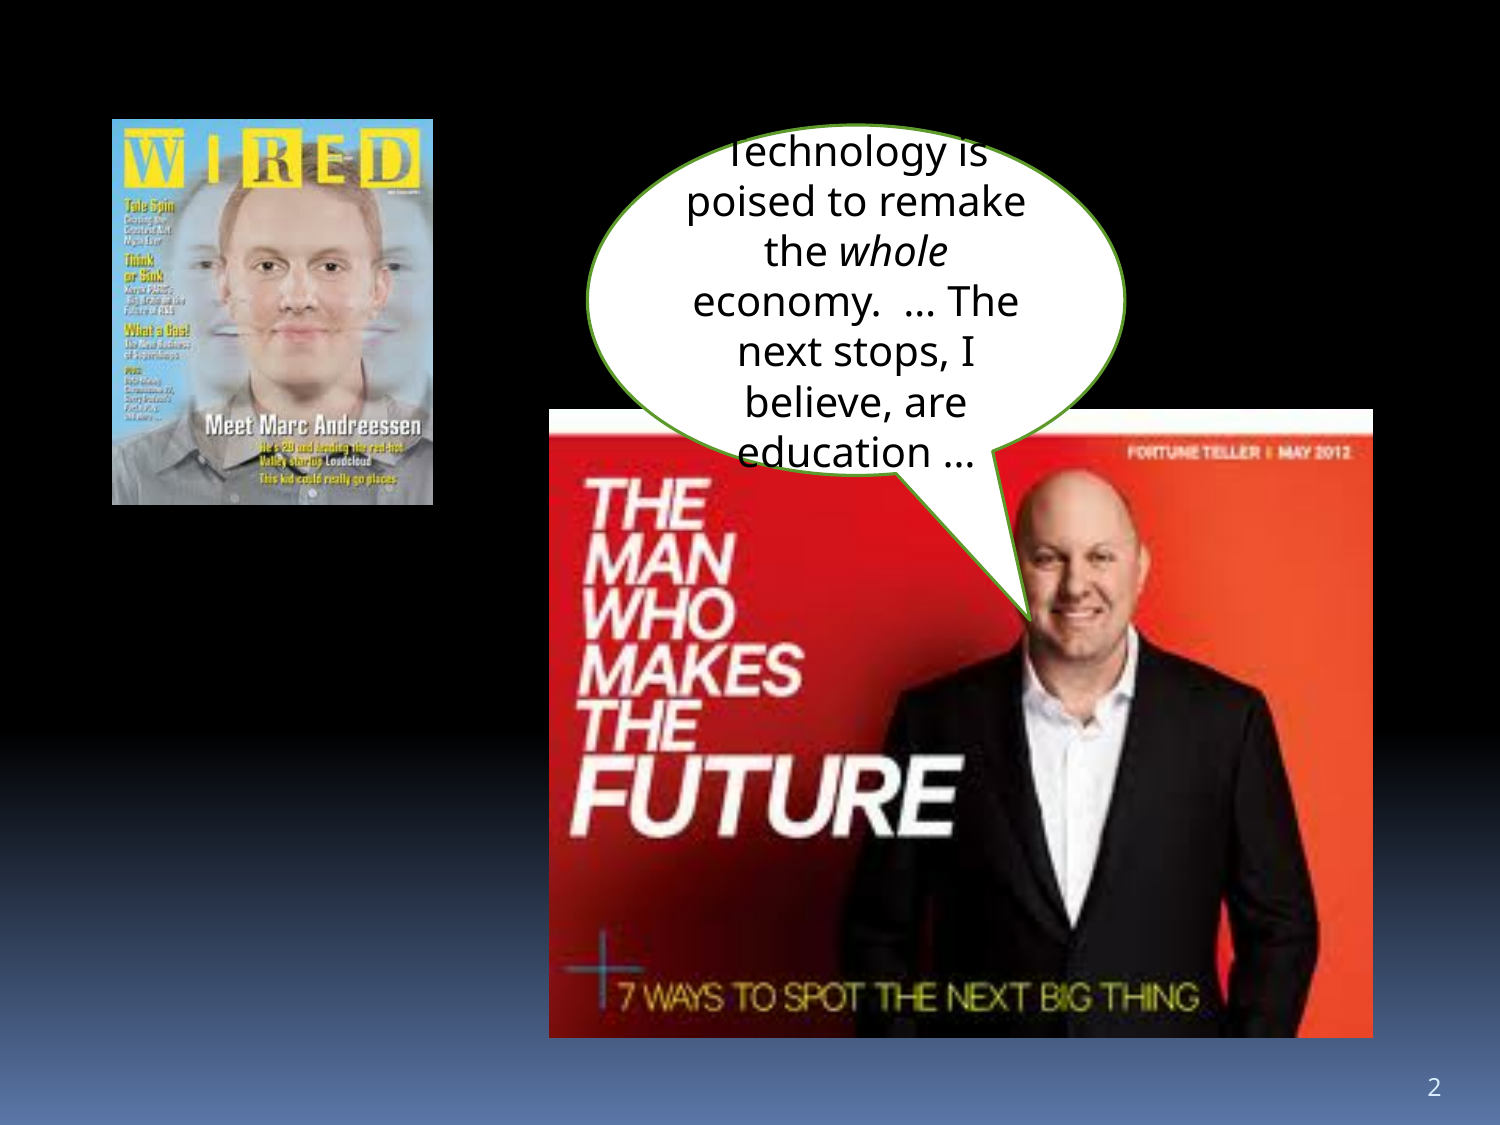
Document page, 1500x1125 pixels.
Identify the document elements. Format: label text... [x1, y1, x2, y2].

text_box Technology is poised to remake the whole economy. … The next stops, I believe, are education … [585, 123, 1127, 401]
picture [111, 119, 434, 505]
picture [548, 408, 1374, 1038]
slide_number 2 [1412, 1052, 1488, 1113]
